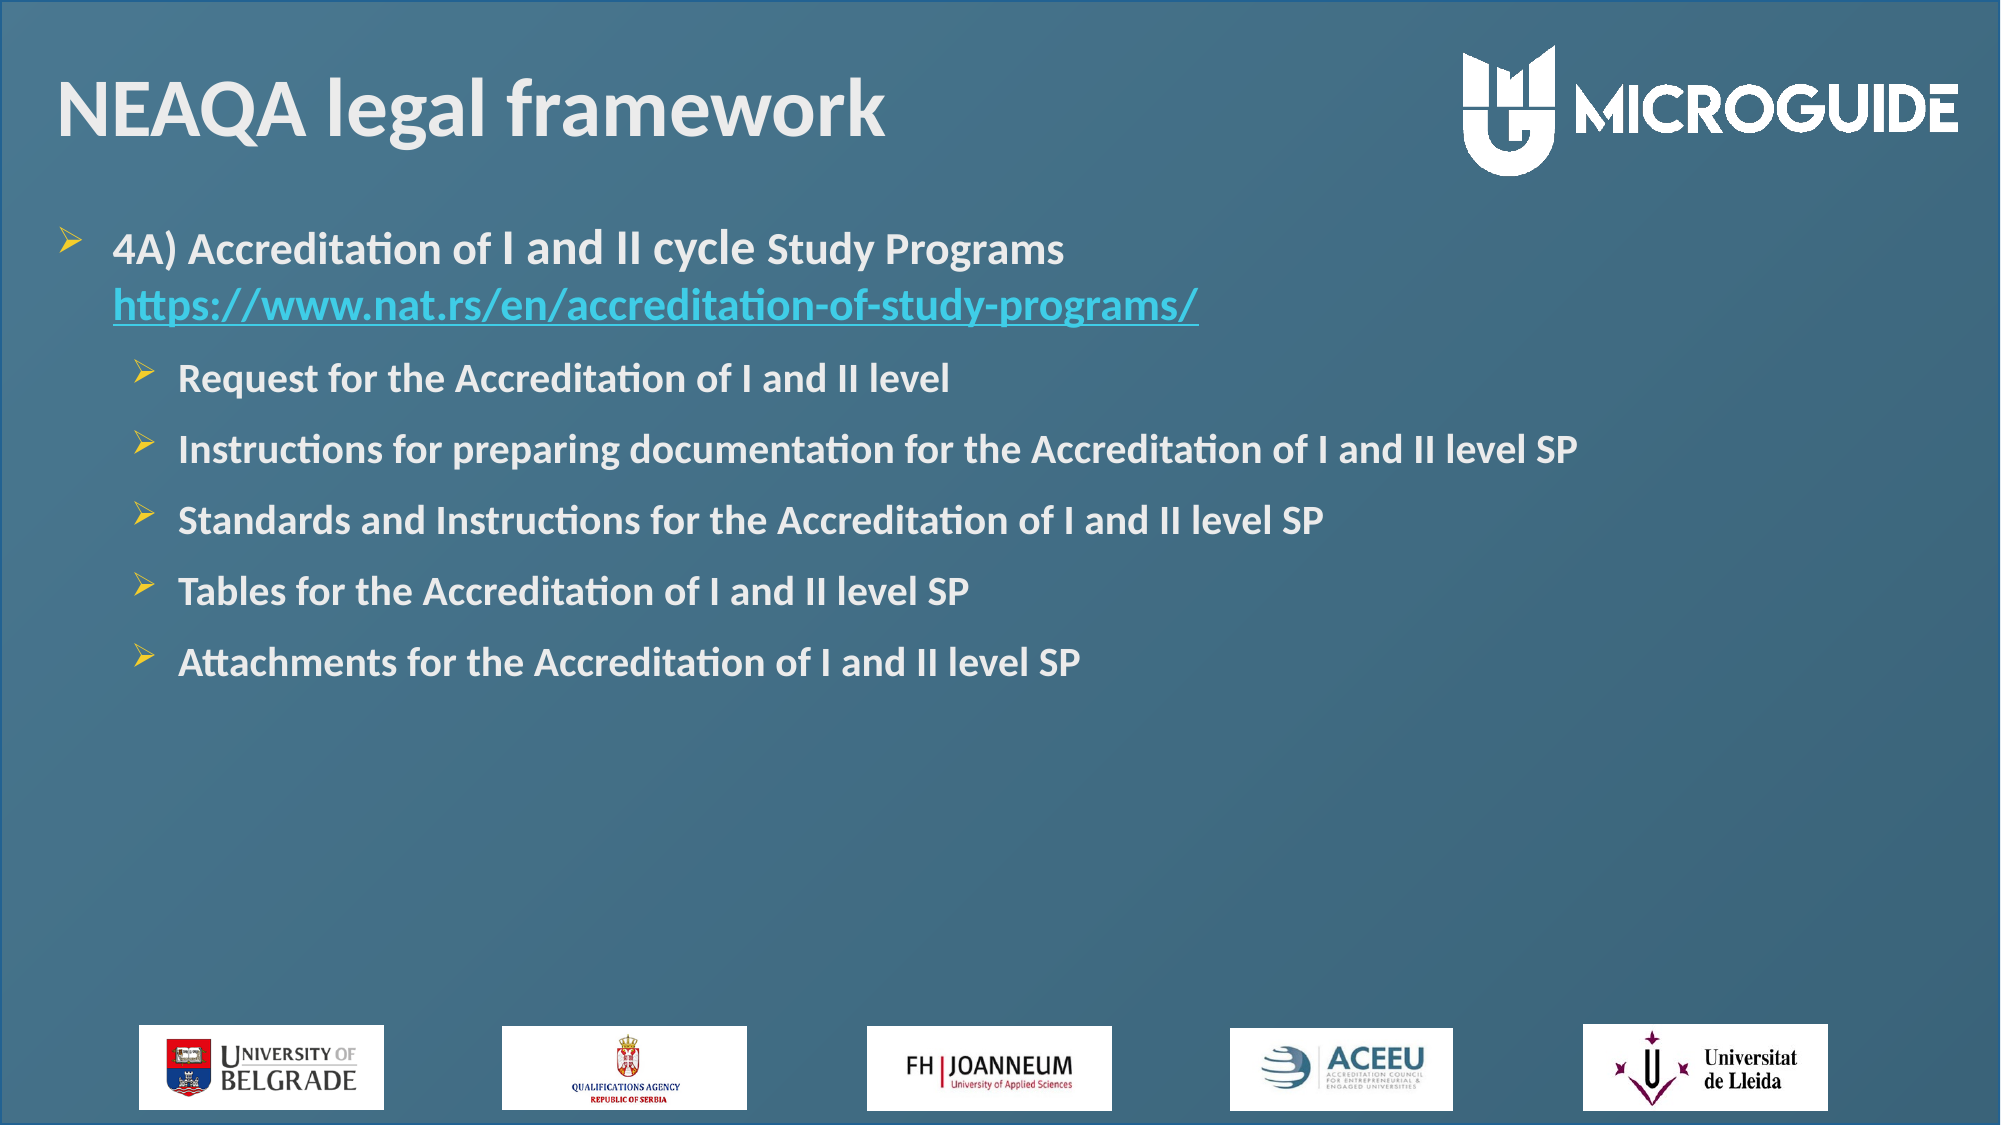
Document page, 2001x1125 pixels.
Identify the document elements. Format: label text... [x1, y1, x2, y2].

title NEAQA legal framework [41, 42, 1454, 165]
picture [867, 1026, 1112, 1111]
picture [1454, 41, 1964, 178]
picture [1583, 1024, 1828, 1111]
picture [1230, 1028, 1453, 1111]
list 4A) Accreditation of I and II cycle Study Programs https://www.nat.rs/en/accreditation-of-study-programs/ Request for the Accreditation of I and II level Instructions for preparing documentation for the Accreditation of I and II level SP Standards and Instructions for the Accreditation of I and II level SP Tables for the Accreditation of I and II level SP Attachments for the Accreditation of I and II level SP [41, 207, 1942, 977]
picture [502, 1026, 747, 1110]
picture [139, 1025, 384, 1110]
